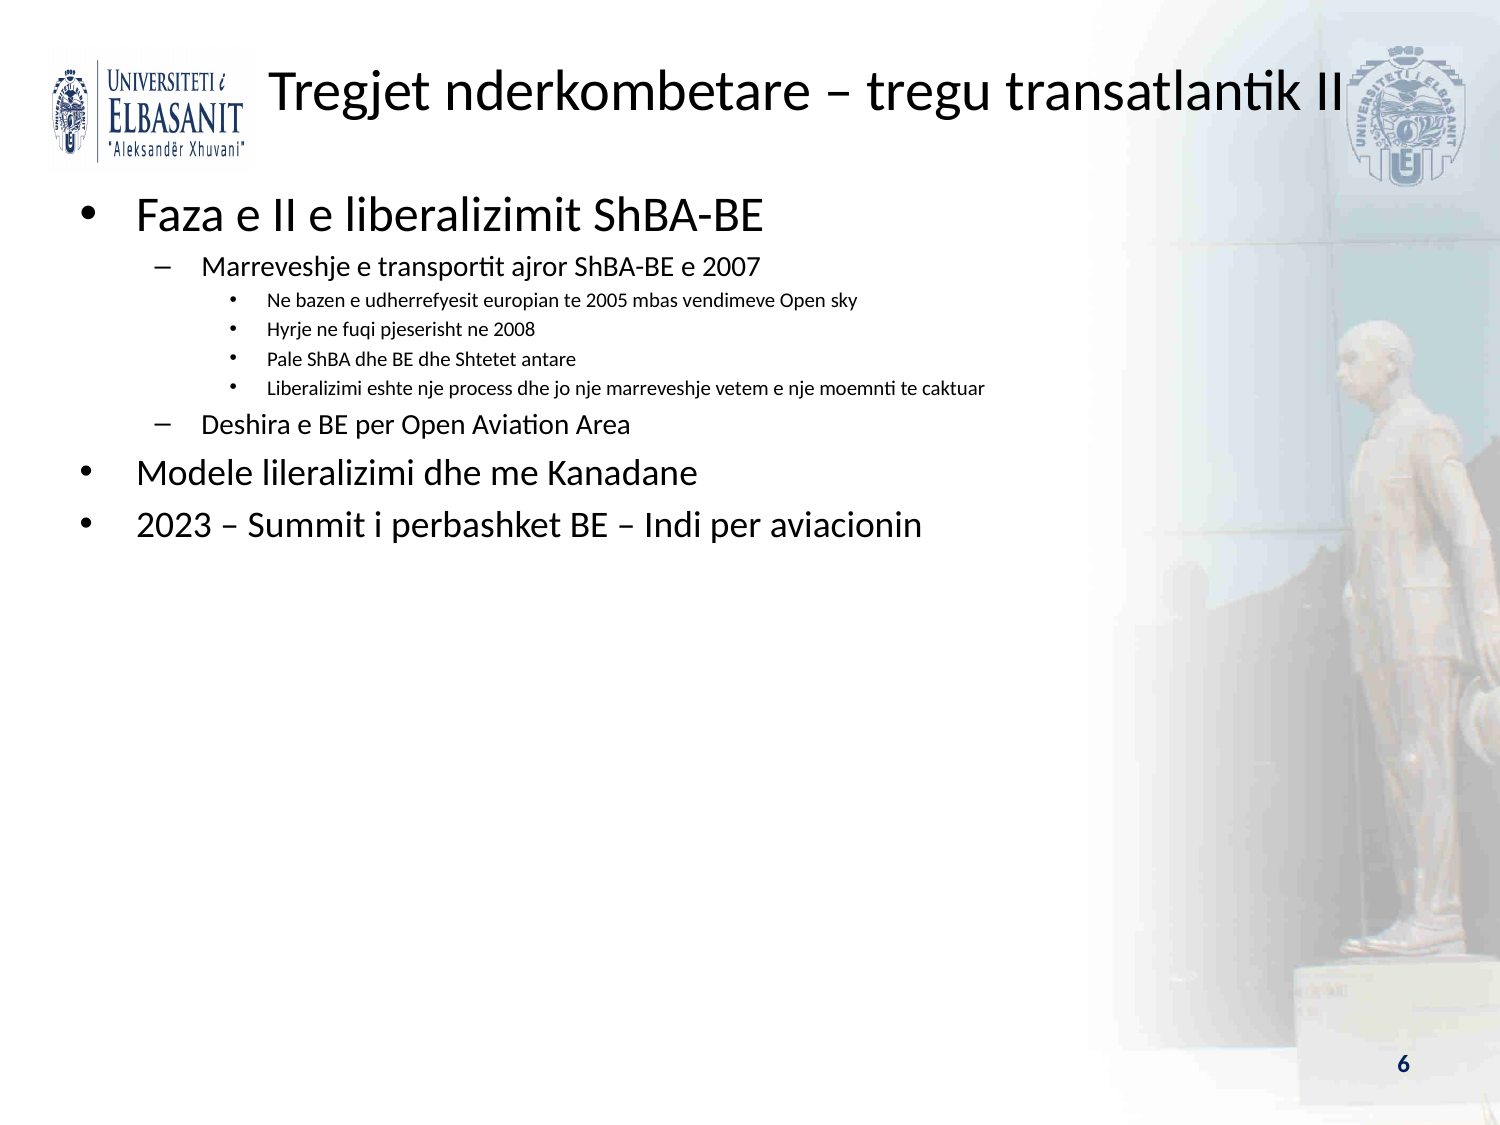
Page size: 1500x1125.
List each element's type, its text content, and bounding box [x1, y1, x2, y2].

picture [46, 46, 255, 173]
text_box Tregjet nderkombetare – tregu transatlantik II [253, 45, 969, 174]
picture [974, 0, 1500, 1125]
text_box Faza e II e liberalizimit ShBA-BE Marreveshje e transportit ajror ShBA-BE e 2007 Ne bazen e udherrefyesit europian te 2005 mbas vendimeve Open sky Hyrje ne fuqi pjeserisht ne 2008 Pale ShBA dhe BE dhe Shtetet antare Liberalizimi eshte nje process dhe jo nje marreveshje vetem e nje moemnti te caktuar Deshira e BE per Open Aviation Area Modele lileralizimi dhe me Kanadane 2023 – Summit i perbashket BE – Indi per aviacionin [64, 174, 969, 962]
